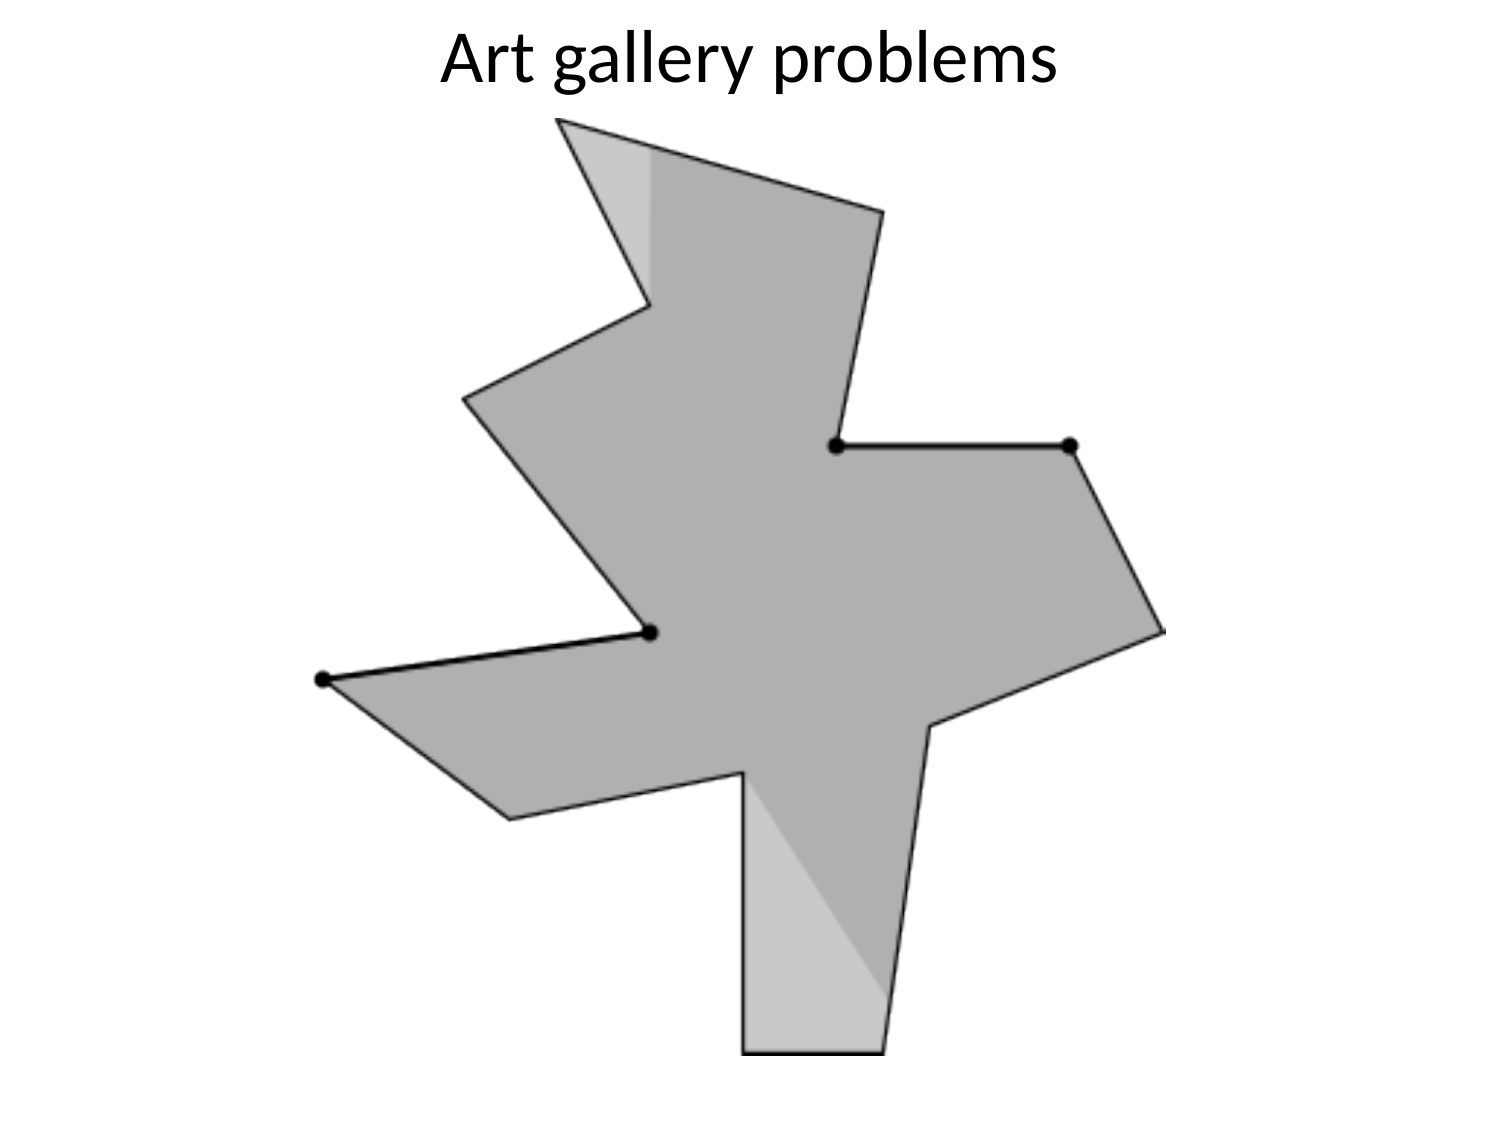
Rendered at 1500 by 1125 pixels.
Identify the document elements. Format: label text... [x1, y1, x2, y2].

picture [313, 118, 1166, 1056]
text_box Art gallery problems [0, 0, 1500, 105]
